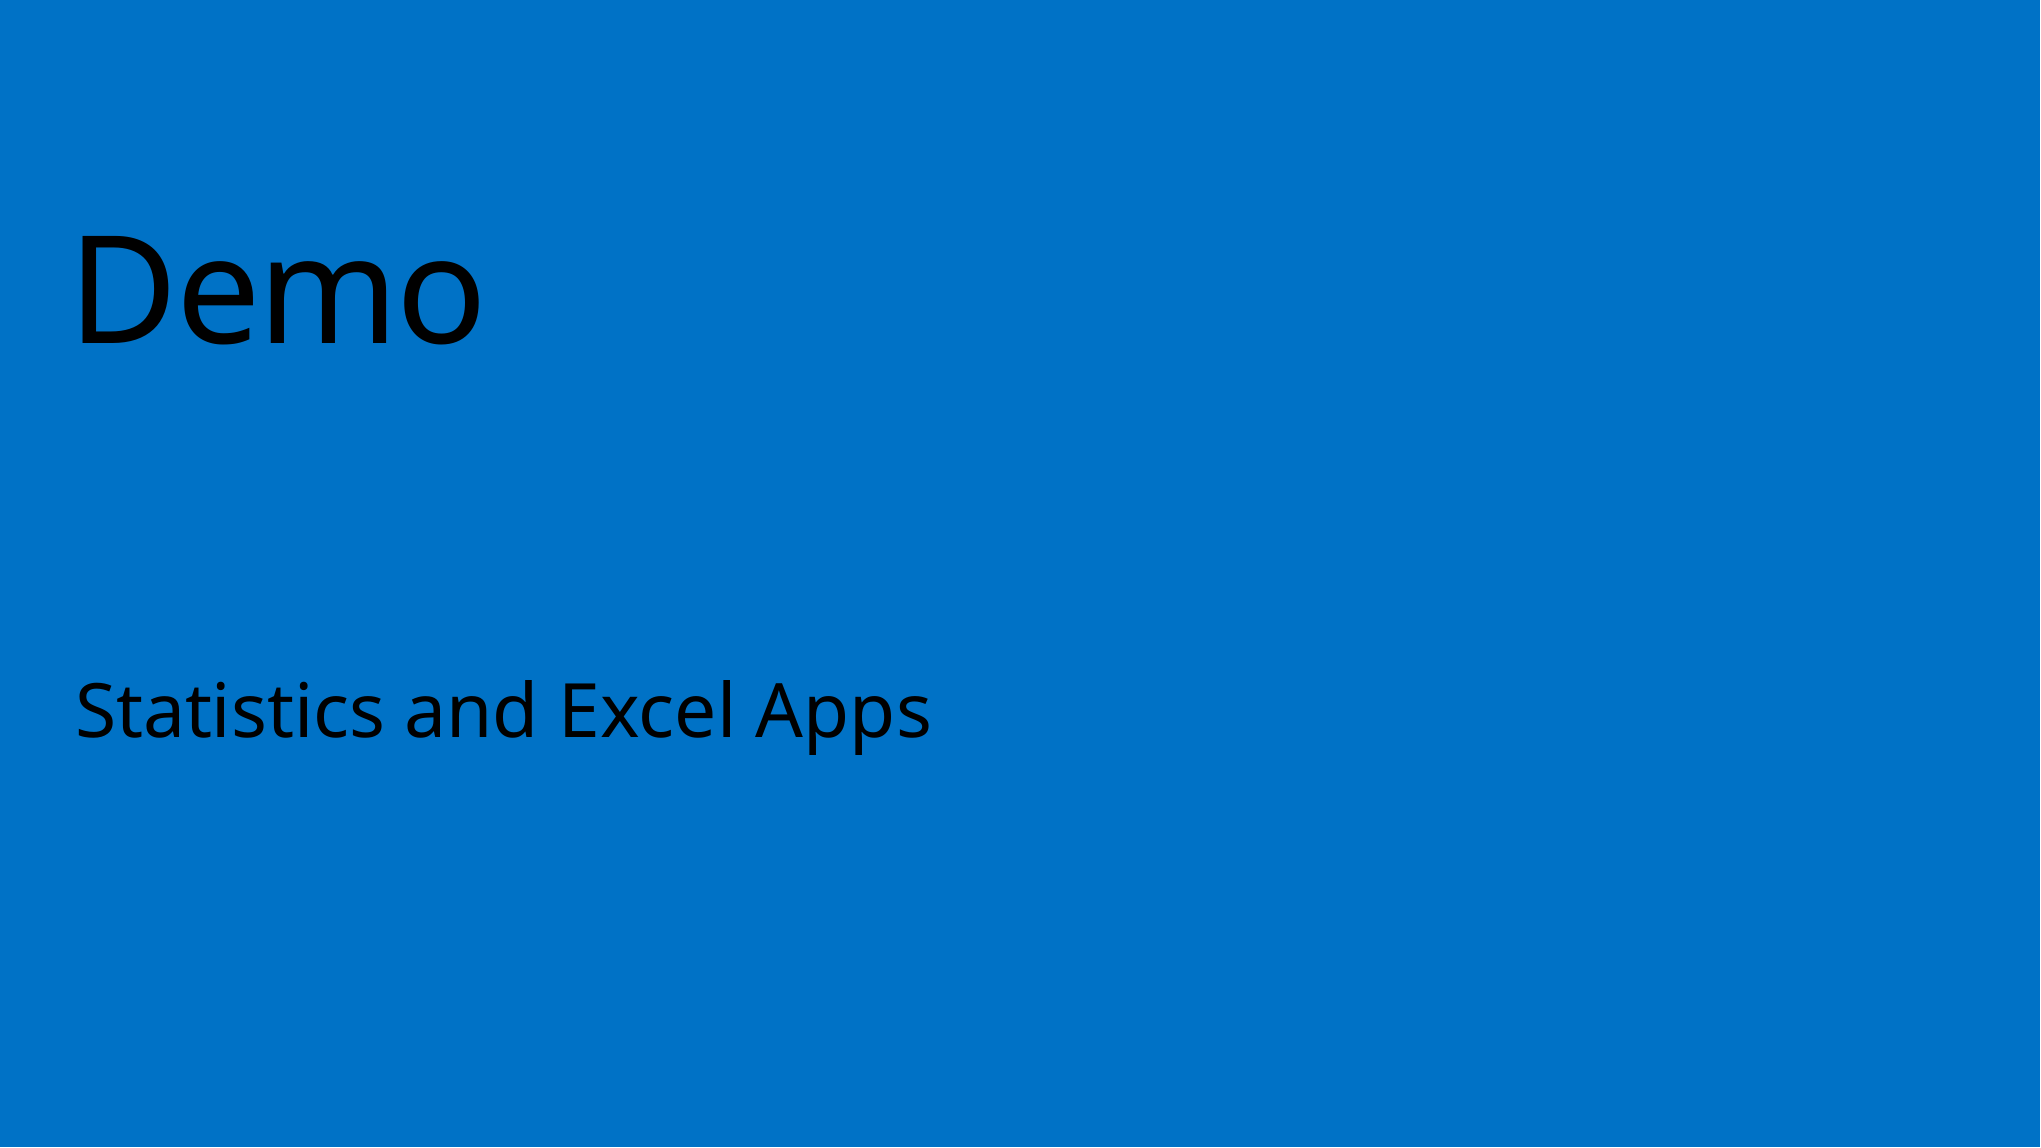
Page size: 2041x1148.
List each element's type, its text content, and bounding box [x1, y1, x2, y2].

list Statistics and Excel Apps [45, 648, 1696, 949]
title Demo [45, 198, 1695, 648]
